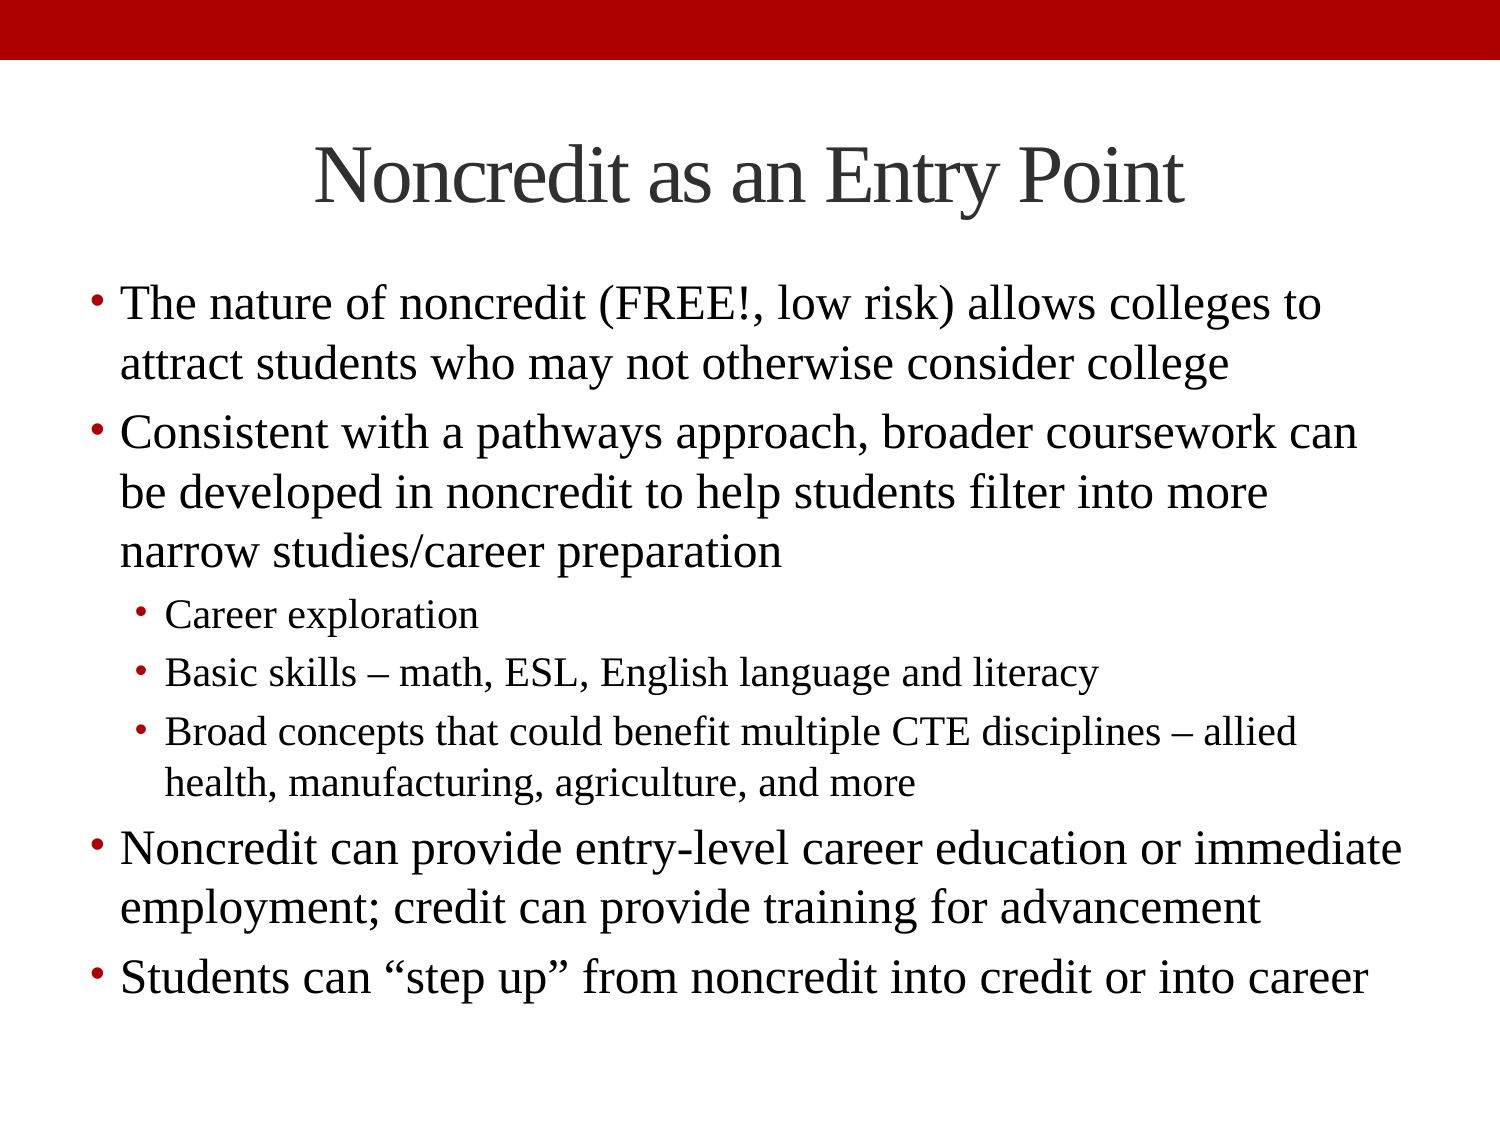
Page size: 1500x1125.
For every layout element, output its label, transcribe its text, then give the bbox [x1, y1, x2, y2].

title Noncredit as an Entry Point [75, 87, 1425, 250]
list The nature of noncredit (FREE!, low risk) allows colleges to attract students who may not otherwise consider college Consistent with a pathways approach, broader coursework can be developed in noncredit to help students filter into more narrow studies/career preparation Career exploration Basic skills – math, ESL, English language and literacy Broad concepts that could benefit multiple CTE disciplines – allied health, manufacturing, agriculture, and more Noncredit can provide entry-level career education or immediate employment; credit can provide training for advancement Students can “step up” from noncredit into credit or into career [75, 262, 1425, 1063]
